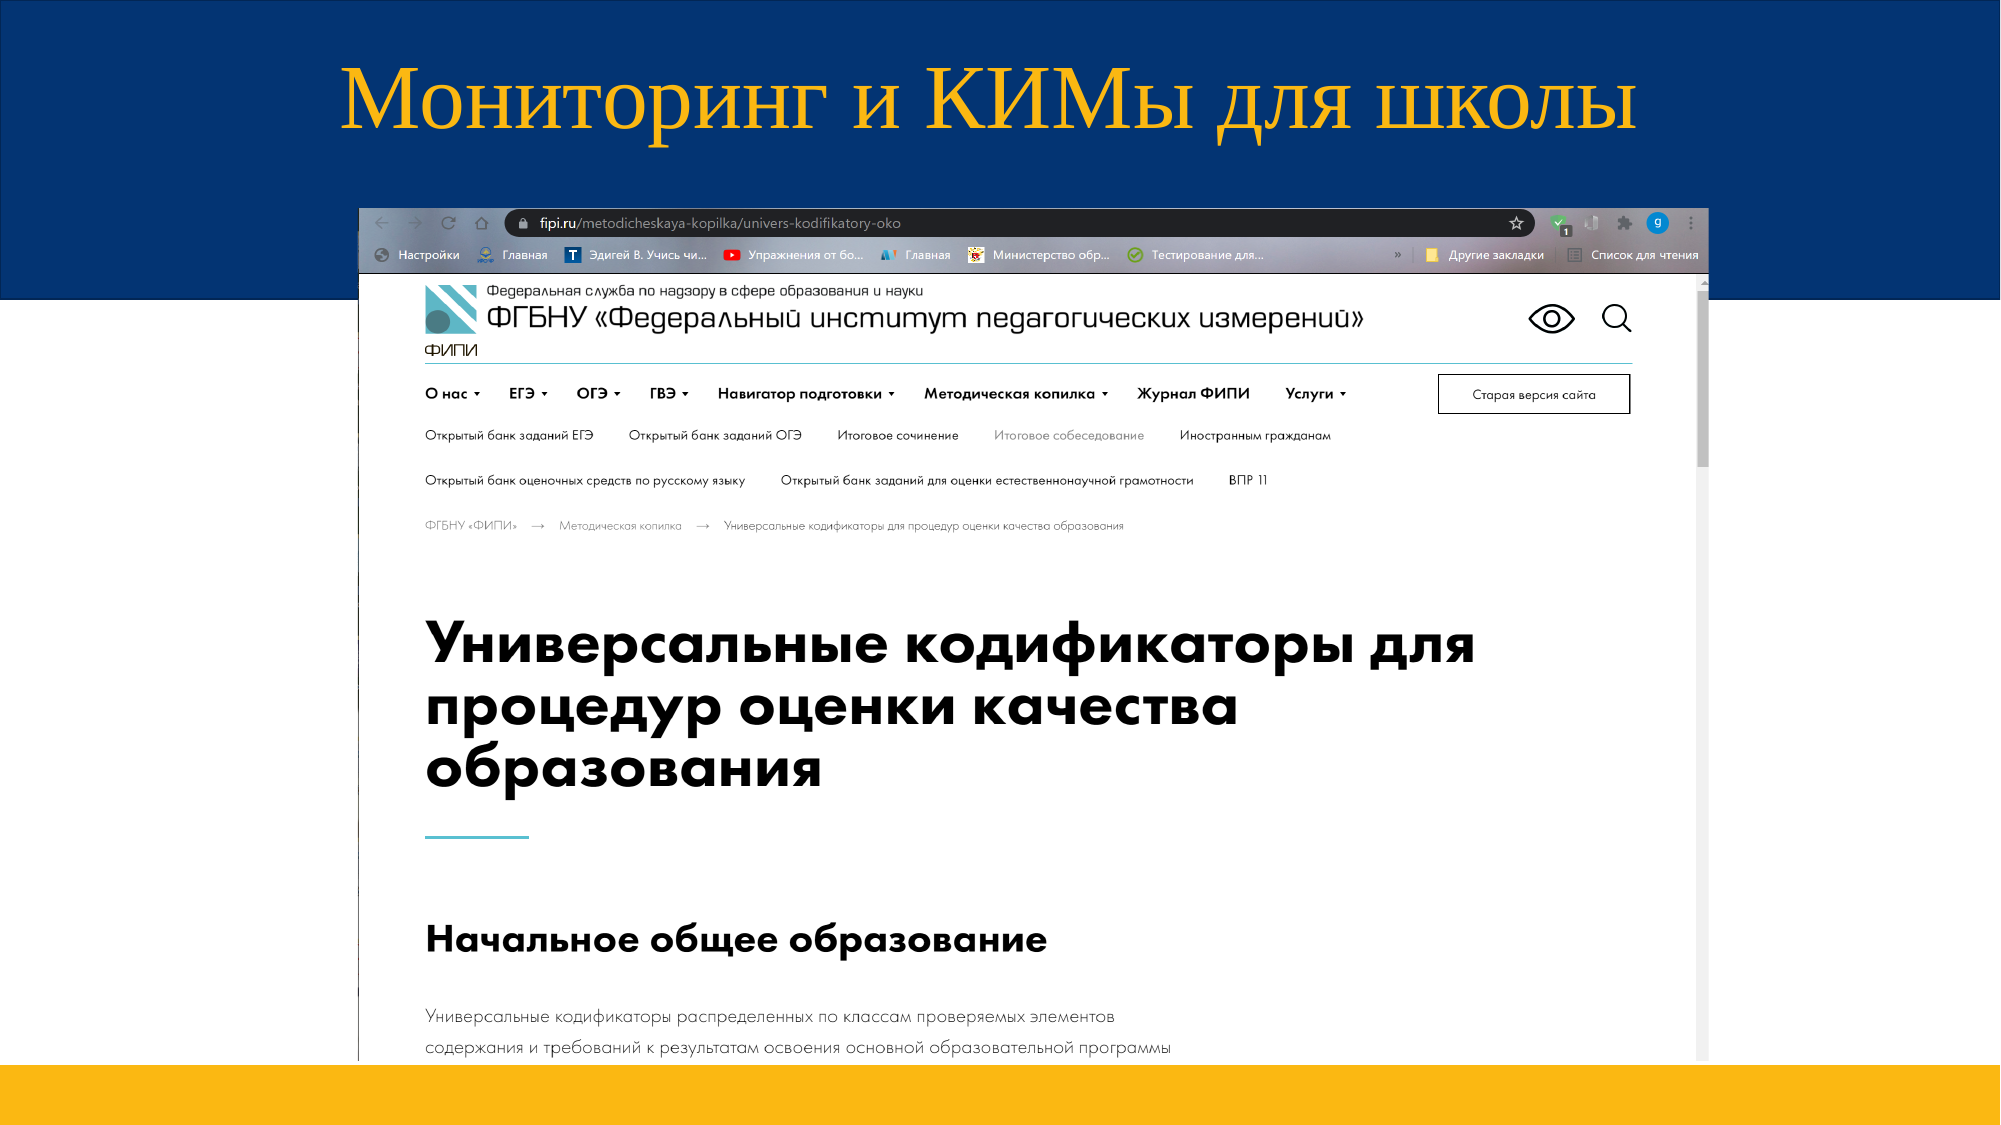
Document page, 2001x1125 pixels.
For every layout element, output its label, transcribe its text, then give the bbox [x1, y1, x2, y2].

title Мониторинг и КИМы для школы [324, 45, 1675, 153]
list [357, 208, 1709, 1061]
